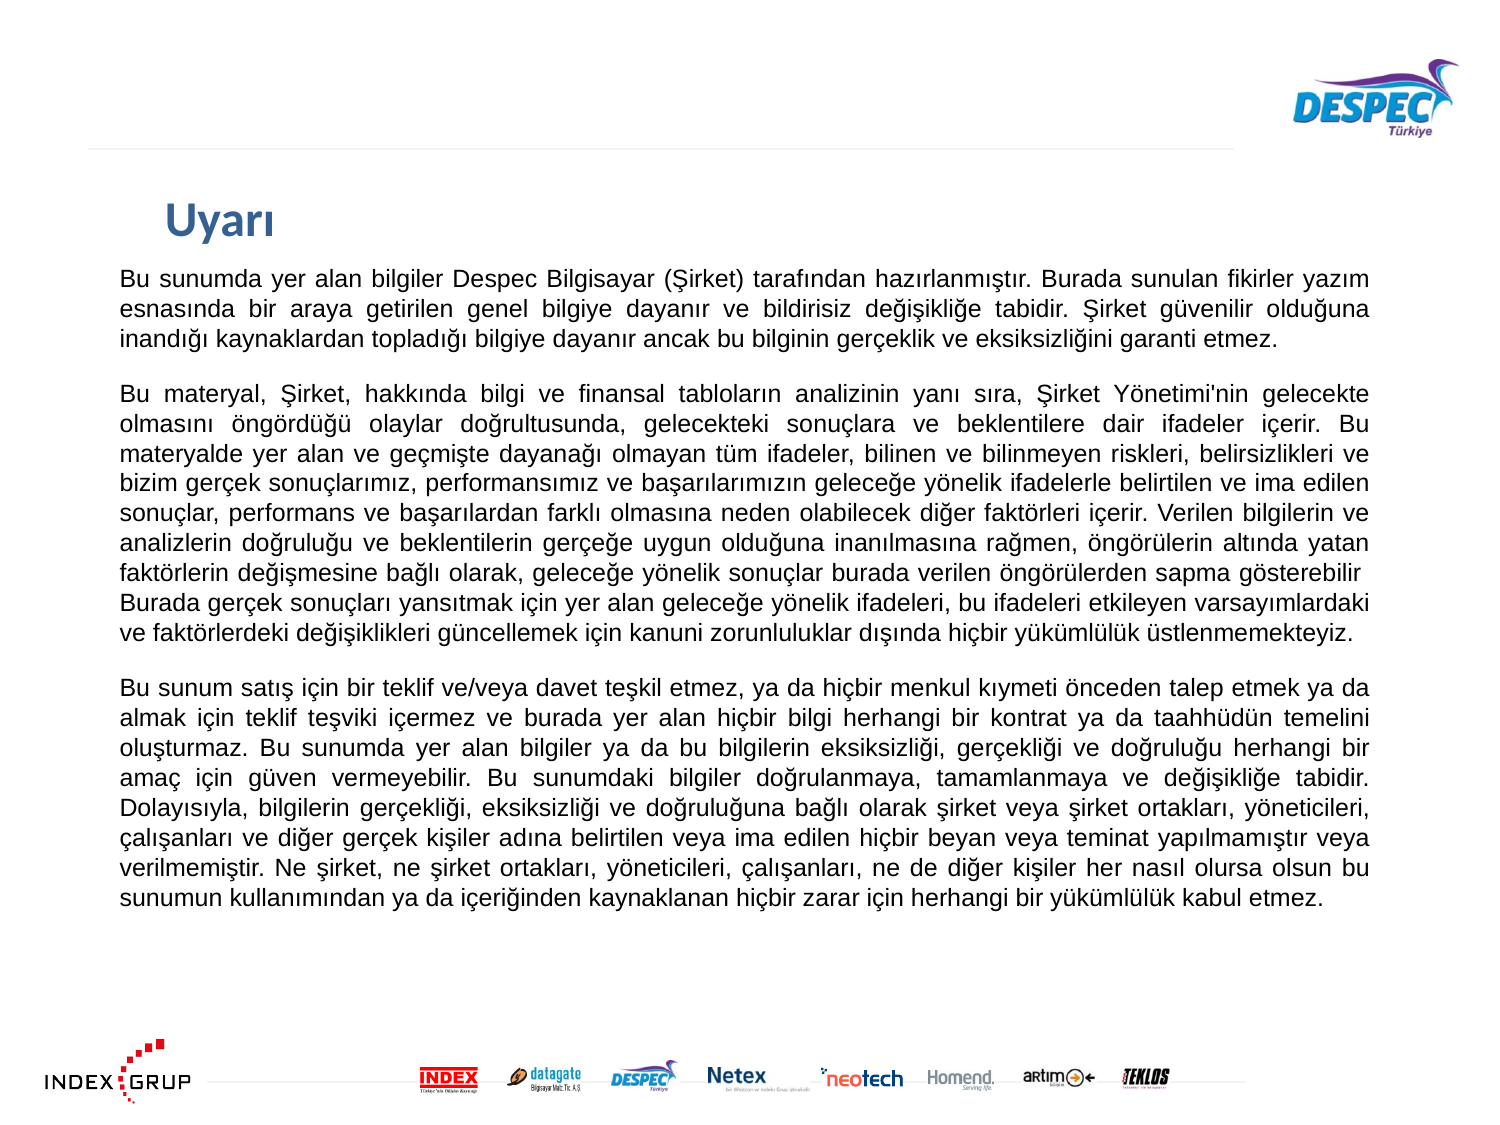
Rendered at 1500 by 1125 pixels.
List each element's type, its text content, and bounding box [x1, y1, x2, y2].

picture [1021, 1065, 1097, 1089]
text_box Bu sunumda yer alan bilgiler Despec Bilgisayar (Şirket) tarafından hazırlanmıştır. Burada sunulan fikirler yazım esnasında bir araya getirilen genel bilgiye dayanır ve bildirisiz değişikliğe tabidir. Şirket güvenilir olduğuna inandığı kaynaklardan topladığı bilgiye dayanır ancak bu bilginin gerçeklik ve eksiksizliğini garanti etmez. Bu materyal, Şirket, hakkında bilgi ve finansal tabloların analizinin yanı sıra, Şirket Yönetimi'nin gelecekte olmasını öngördüğü olaylar doğrultusunda, gelecekteki sonuçlara ve beklentilere dair ifadeler içerir. Bu materyalde yer alan ve geçmişte dayanağı olmayan tüm ifadeler, bilinen ve bilinmeyen riskleri, belirsizlikleri ve bizim gerçek sonuçlarımız, performansımız ve başarılarımızın geleceğe yönelik ifadelerle belirtilen ve ima edilen sonuçlar, performans ve başarılardan farklı olmasına neden olabilecek diğer faktörleri içerir. Verilen bilgilerin ve analizlerin doğruluğu ve beklentilerin gerçeğe uygun olduğuna inanılmasına rağmen, öngörülerin altında yatan faktörlerin değişmesine bağlı olarak, geleceğe yönelik sonuçlar burada verilen öngörülerden sapma gösterebilir Burada gerçek sonuçları yansıtmak için yer alan geleceğe yönelik ifadeleri, bu ifadeleri etkileyen varsayımlardaki ve faktörlerdeki değişiklikleri güncellemek için kanuni zorunluluklar dışında hiçbir yükümlülük üstlenmemekteyiz. Bu sunum satış için bir teklif ve/veya davet teşkil etmez, ya da hiçbir menkul kıymeti önceden talep etmek ya da almak için teklif teşviki içermez ve burada yer alan hiçbir bilgi herhangi bir kontrat ya da taahhüdün temelini oluşturmaz. Bu sunumda yer alan bilgiler ya da bu bilgilerin eksiksizliği, gerçekliği ve doğruluğu herhangi bir amaç için güven vermeyebilir. Bu sunumdaki bilgiler doğrulanmaya, tamamlanmaya ve değişikliğe tabidir. Dolayısıyla, bilgilerin gerçekliği, eksiksizliği ve doğruluğuna bağlı olarak şirket veya şirket ortakları, yöneticileri, çalışanları ve diğer gerçek kişiler adına belirtilen veya ima edilen hiçbir beyan veya teminat yapılmamıştır veya verilmemiştir. Ne şirket, ne şirket ortakları, yöneticileri, çalışanları, ne de diğer kişiler her nasıl olursa olsun bu sunumun kullanımından ya da içeriğinden kaynaklanan hiçbir zarar için herhangi bir yükümlülük kabul etmez. [104, 254, 1388, 998]
picture [1293, 59, 1460, 138]
picture [41, 1034, 192, 1108]
picture [507, 1067, 581, 1092]
picture [419, 1067, 478, 1094]
text_box Uyarı [0, 176, 1019, 258]
picture [1121, 1066, 1170, 1091]
picture [927, 1070, 994, 1091]
picture [820, 1067, 904, 1088]
picture [611, 1060, 679, 1092]
picture [708, 1067, 810, 1092]
